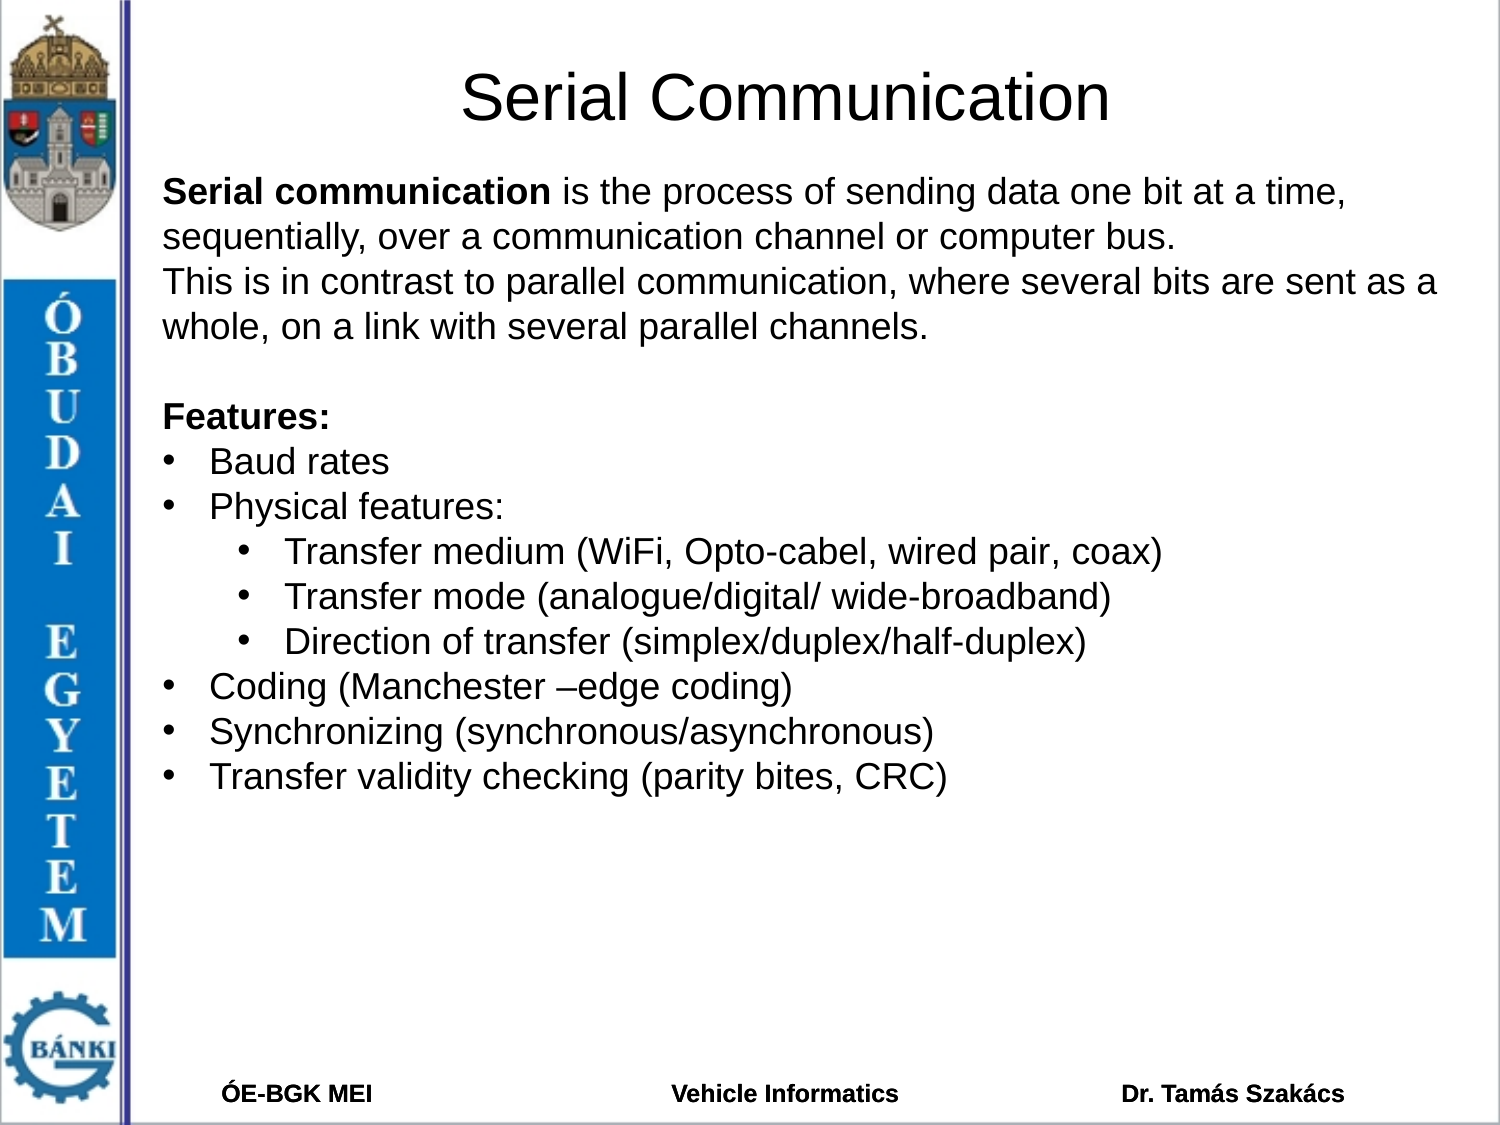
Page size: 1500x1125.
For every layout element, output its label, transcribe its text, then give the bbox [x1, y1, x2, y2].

text_box ÓE-BGK MEI Vehicle Informatics Dr. Tamás Szakács [206, 1070, 1436, 1115]
picture [0, 0, 1500, 1125]
title Serial Communication [171, 37, 1402, 150]
text_box Serial communication is the process of sending data one bit at a time, sequentially, over a communication channel or computer bus. This is in contrast to parallel communication, where several bits are sent as a whole, on a link with several parallel channels. Features: Baud rates Physical features: Transfer medium (WiFi, Opto-cabel, wired pair, coax) Transfer mode (analogue/digital/ wide-broadband) Direction of transfer (simplex/duplex/half-duplex) Coding (Manchester –edge coding) Synchronizing (synchronous/asynchronous) Transfer validity checking (parity bites, CRC) [147, 159, 1483, 805]
